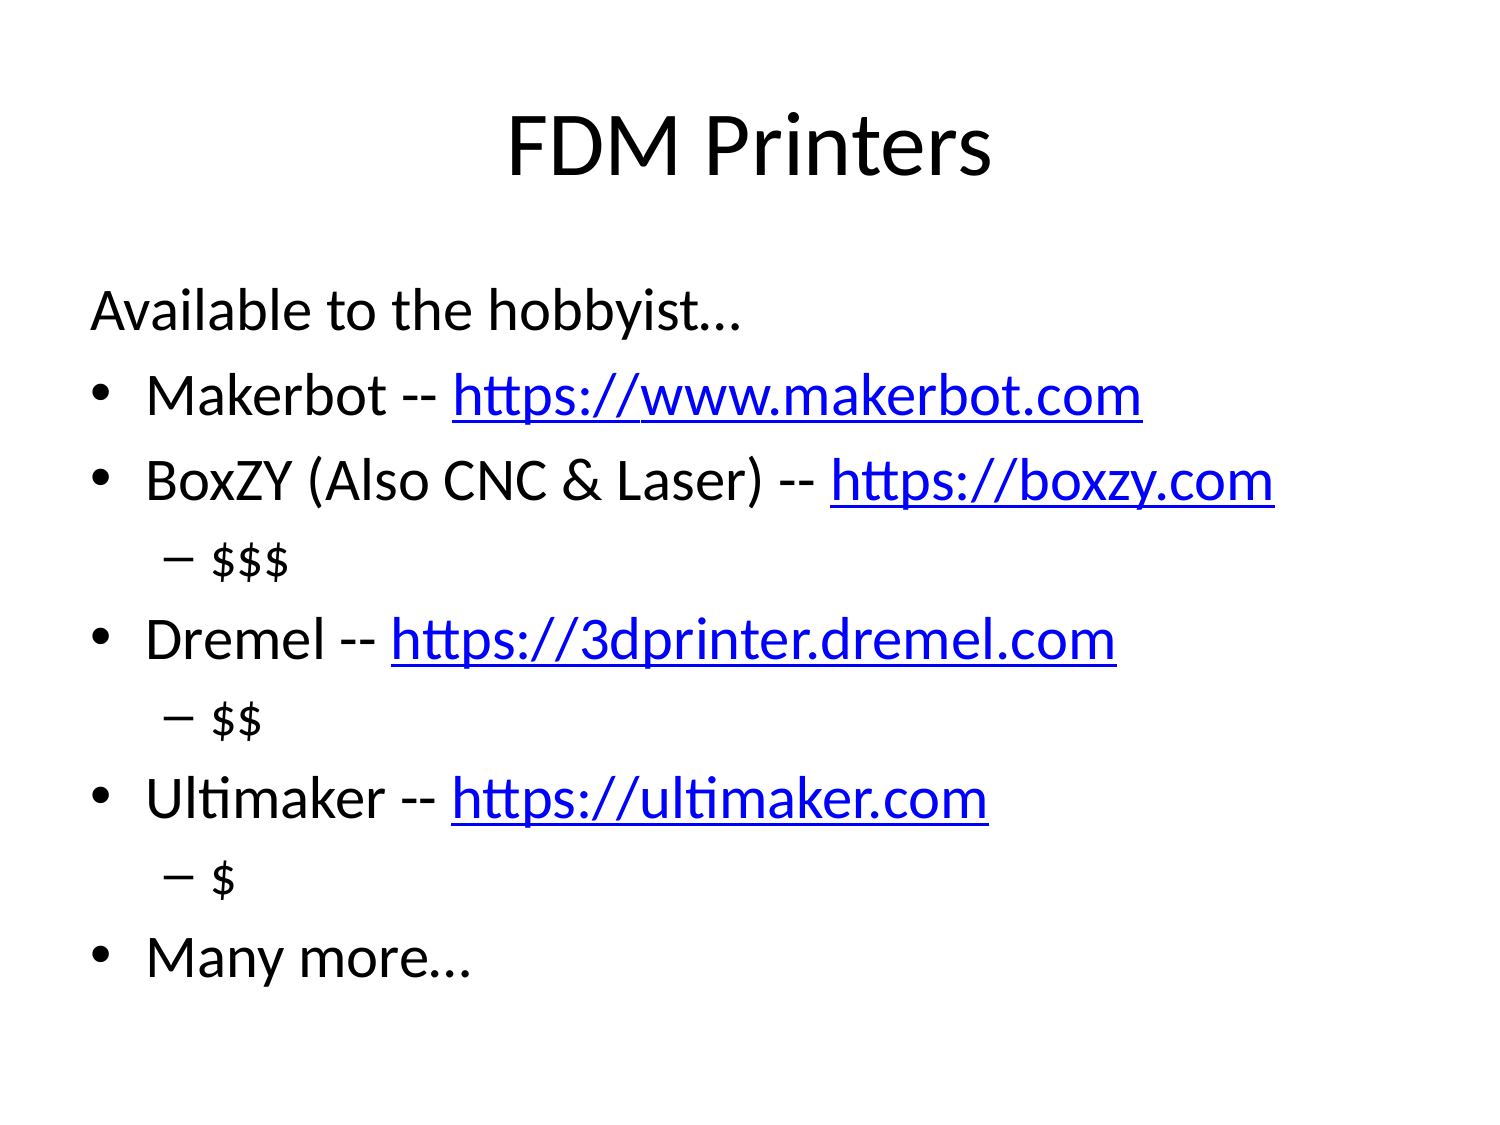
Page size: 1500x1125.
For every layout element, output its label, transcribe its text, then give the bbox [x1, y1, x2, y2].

list Available to the hobbyist… Makerbot -- https://www.makerbot.com BoxZY (Also CNC & Laser) -- https://boxzy.com $$$ Dremel -- https://3dprinter.dremel.com $$ Ultimaker -- https://ultimaker.com $ Many more… [75, 262, 1425, 1005]
title FDM Printers [75, 45, 1425, 233]
